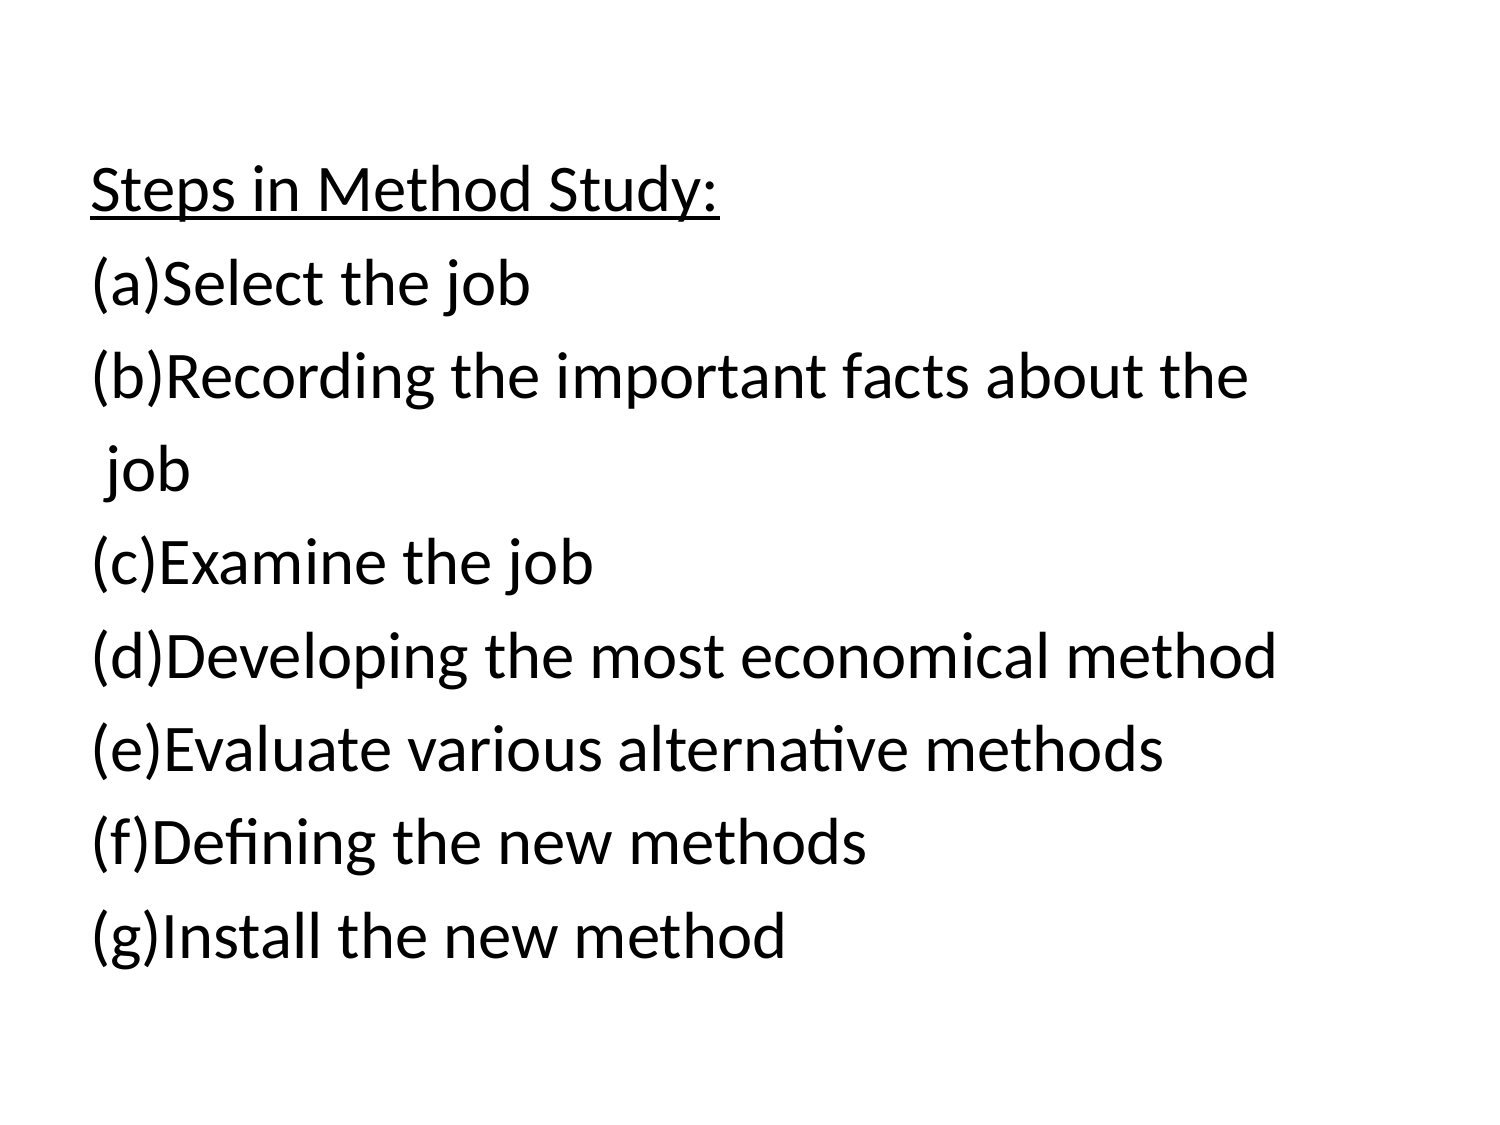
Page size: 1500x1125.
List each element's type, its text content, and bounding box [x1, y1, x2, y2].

list Steps in Method Study: (a)Select the job (b)Recording the important facts about the job (c)Examine the job (d)Developing the most economical method (e)Evaluate various alternative methods (f)Defining the new methods (g)Install the new method [75, 137, 1425, 1005]
